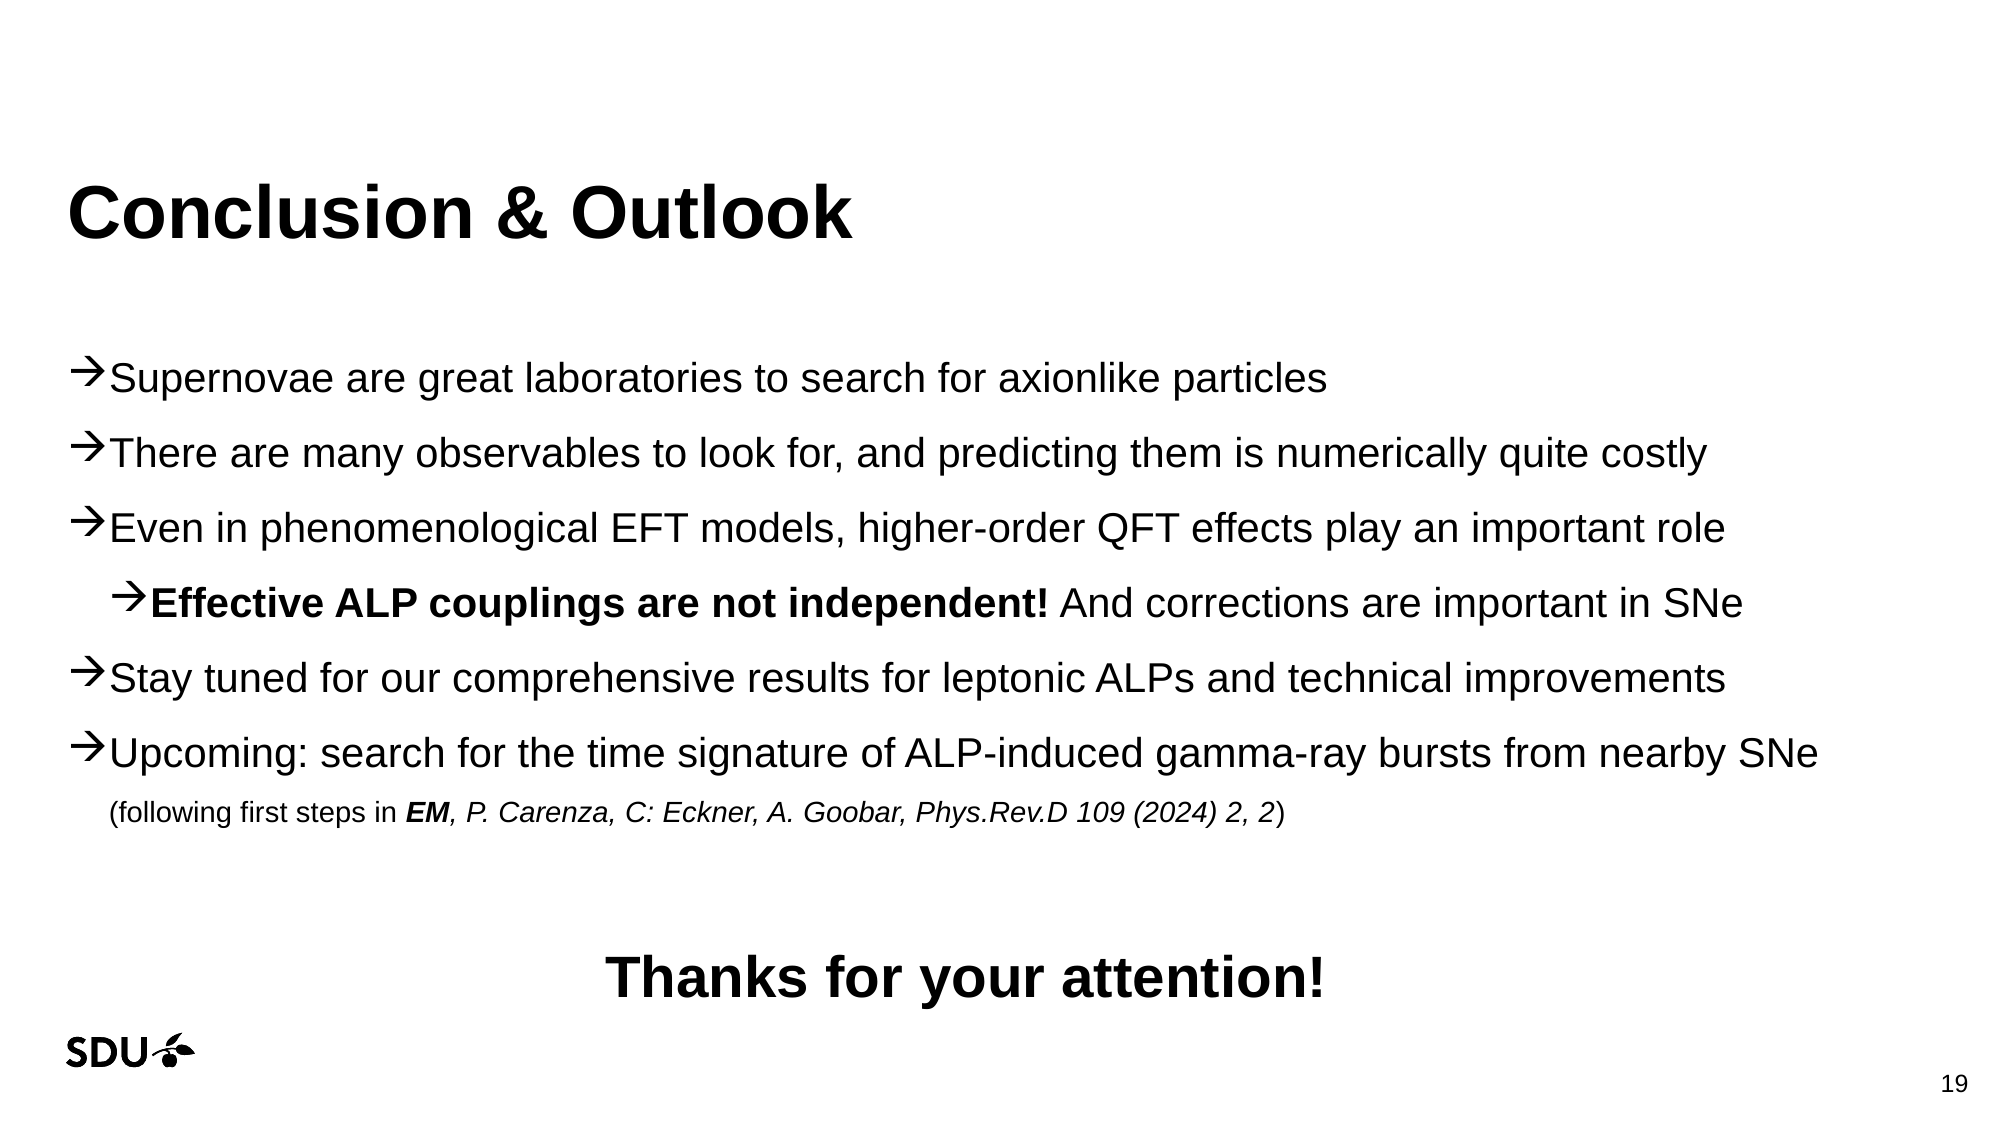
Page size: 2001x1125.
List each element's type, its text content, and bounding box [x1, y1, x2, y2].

slide_number 19 [1933, 1067, 1976, 1099]
title Conclusion & Outlook [67, 168, 1866, 279]
list Supernovae are great laboratories to search for axionlike particles There are many observables to look for, and predicting them is numerically quite costly Even in phenomenological EFT models, higher-order QFT effects play an important role Effective ALP couplings are not independent! And corrections are important in SNe Stay tuned for our comprehensive results for leptonic ALPs and technical improvements Upcoming: search for the time signature of ALP-induced gamma-ray bursts from nearby SNe (following first steps in EM, P. Carenza, C: Eckner, A. Goobar, Phys.Rev.D 109 (2024) 2, 2) Thanks for your attention! [67, 326, 1866, 961]
